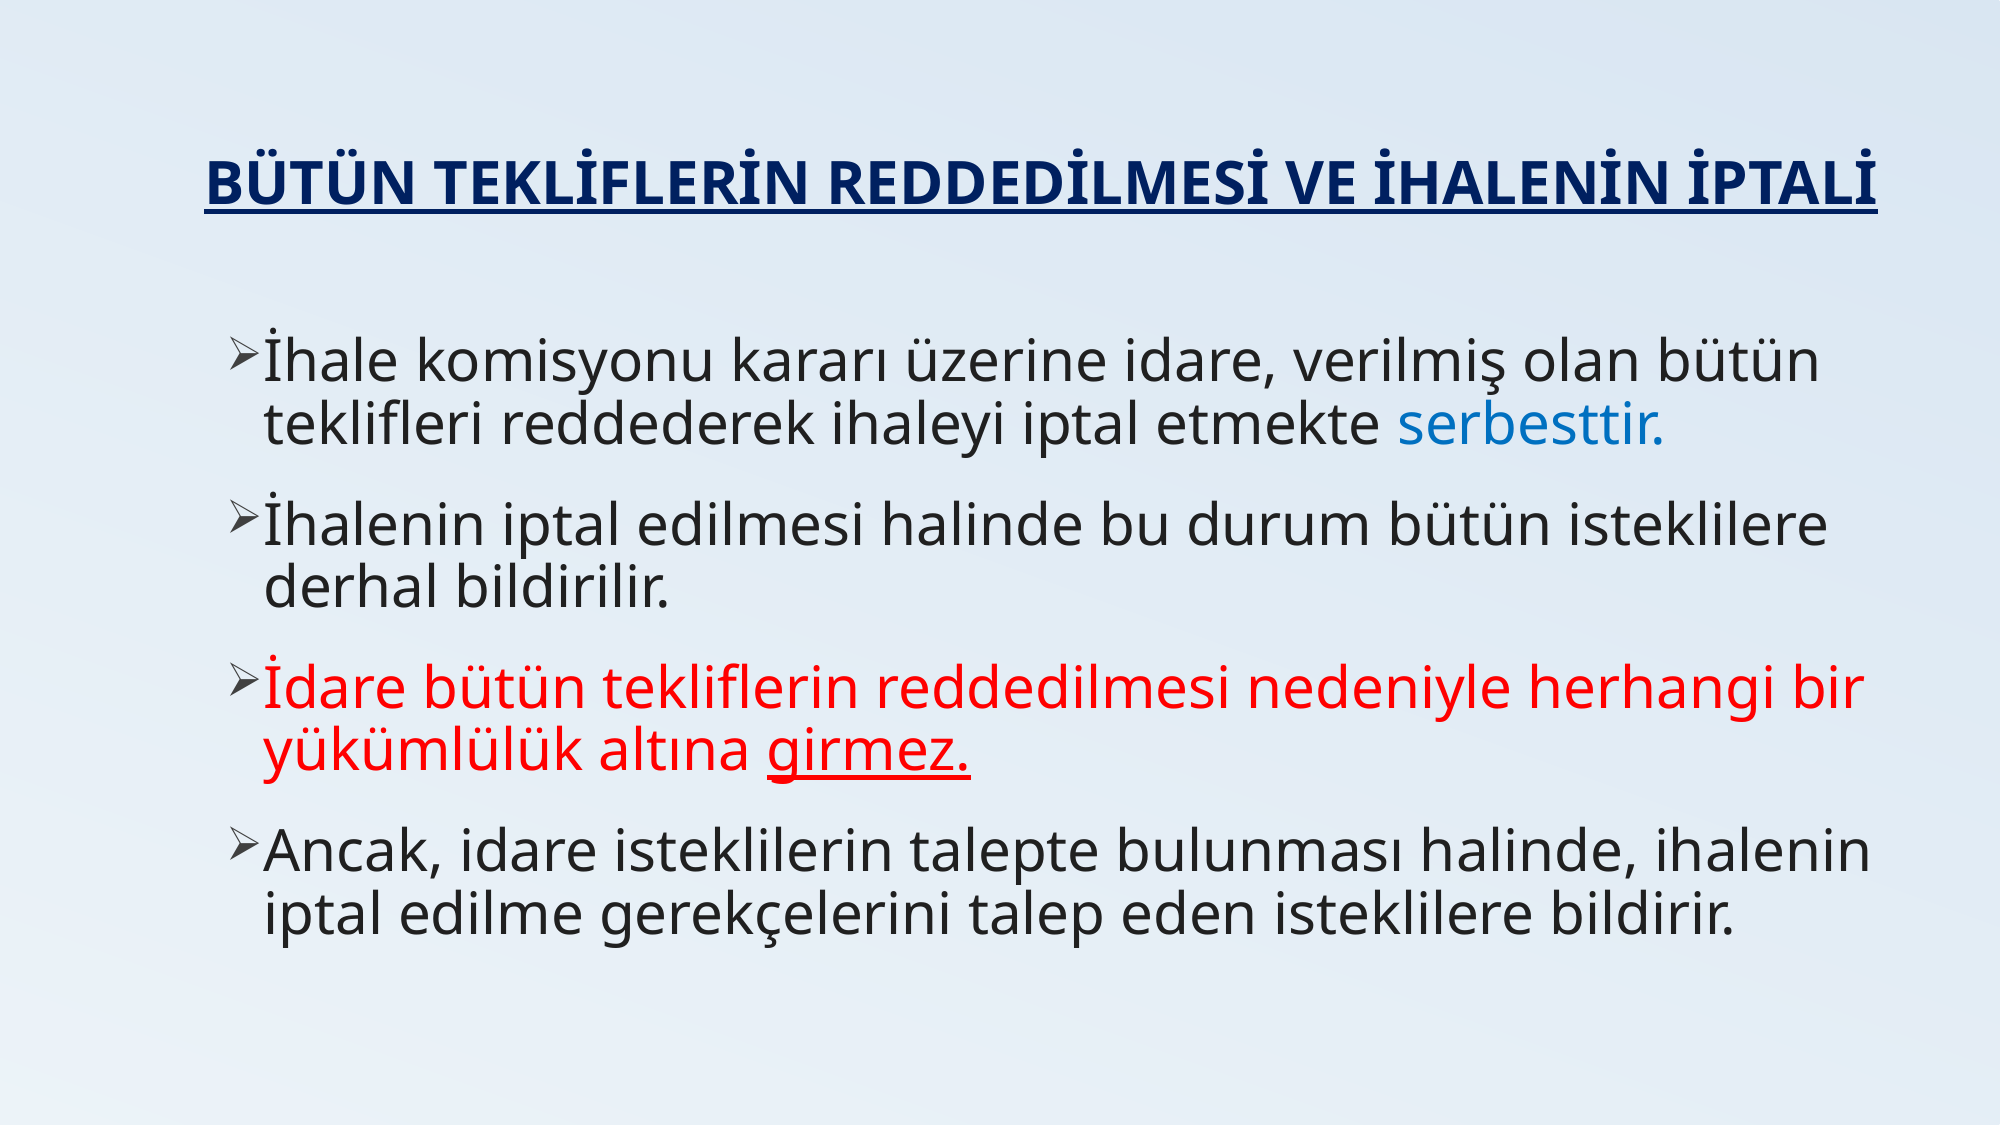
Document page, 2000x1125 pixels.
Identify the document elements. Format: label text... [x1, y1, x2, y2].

title BÜTÜN TEKLİFLERİN REDDEDİLMESİ VE İHALENİN İPTALİ [141, 113, 1942, 289]
list İhale komisyonu kararı üzerine idare, verilmiş olan bütün teklifleri reddederek ihaleyi iptal etmekte serbesttir. İhalenin iptal edilmesi halinde bu durum bütün isteklilere derhal bildirilir. İdare bütün tekliflerin reddedilmesi nedeniyle herhangi bir yükümlülük altına girmez. Ancak, idare isteklilerin talepte bulunması halinde, ihalenin iptal edilme gerekçelerini talep eden isteklilere bildirir. [211, 323, 1899, 1012]
